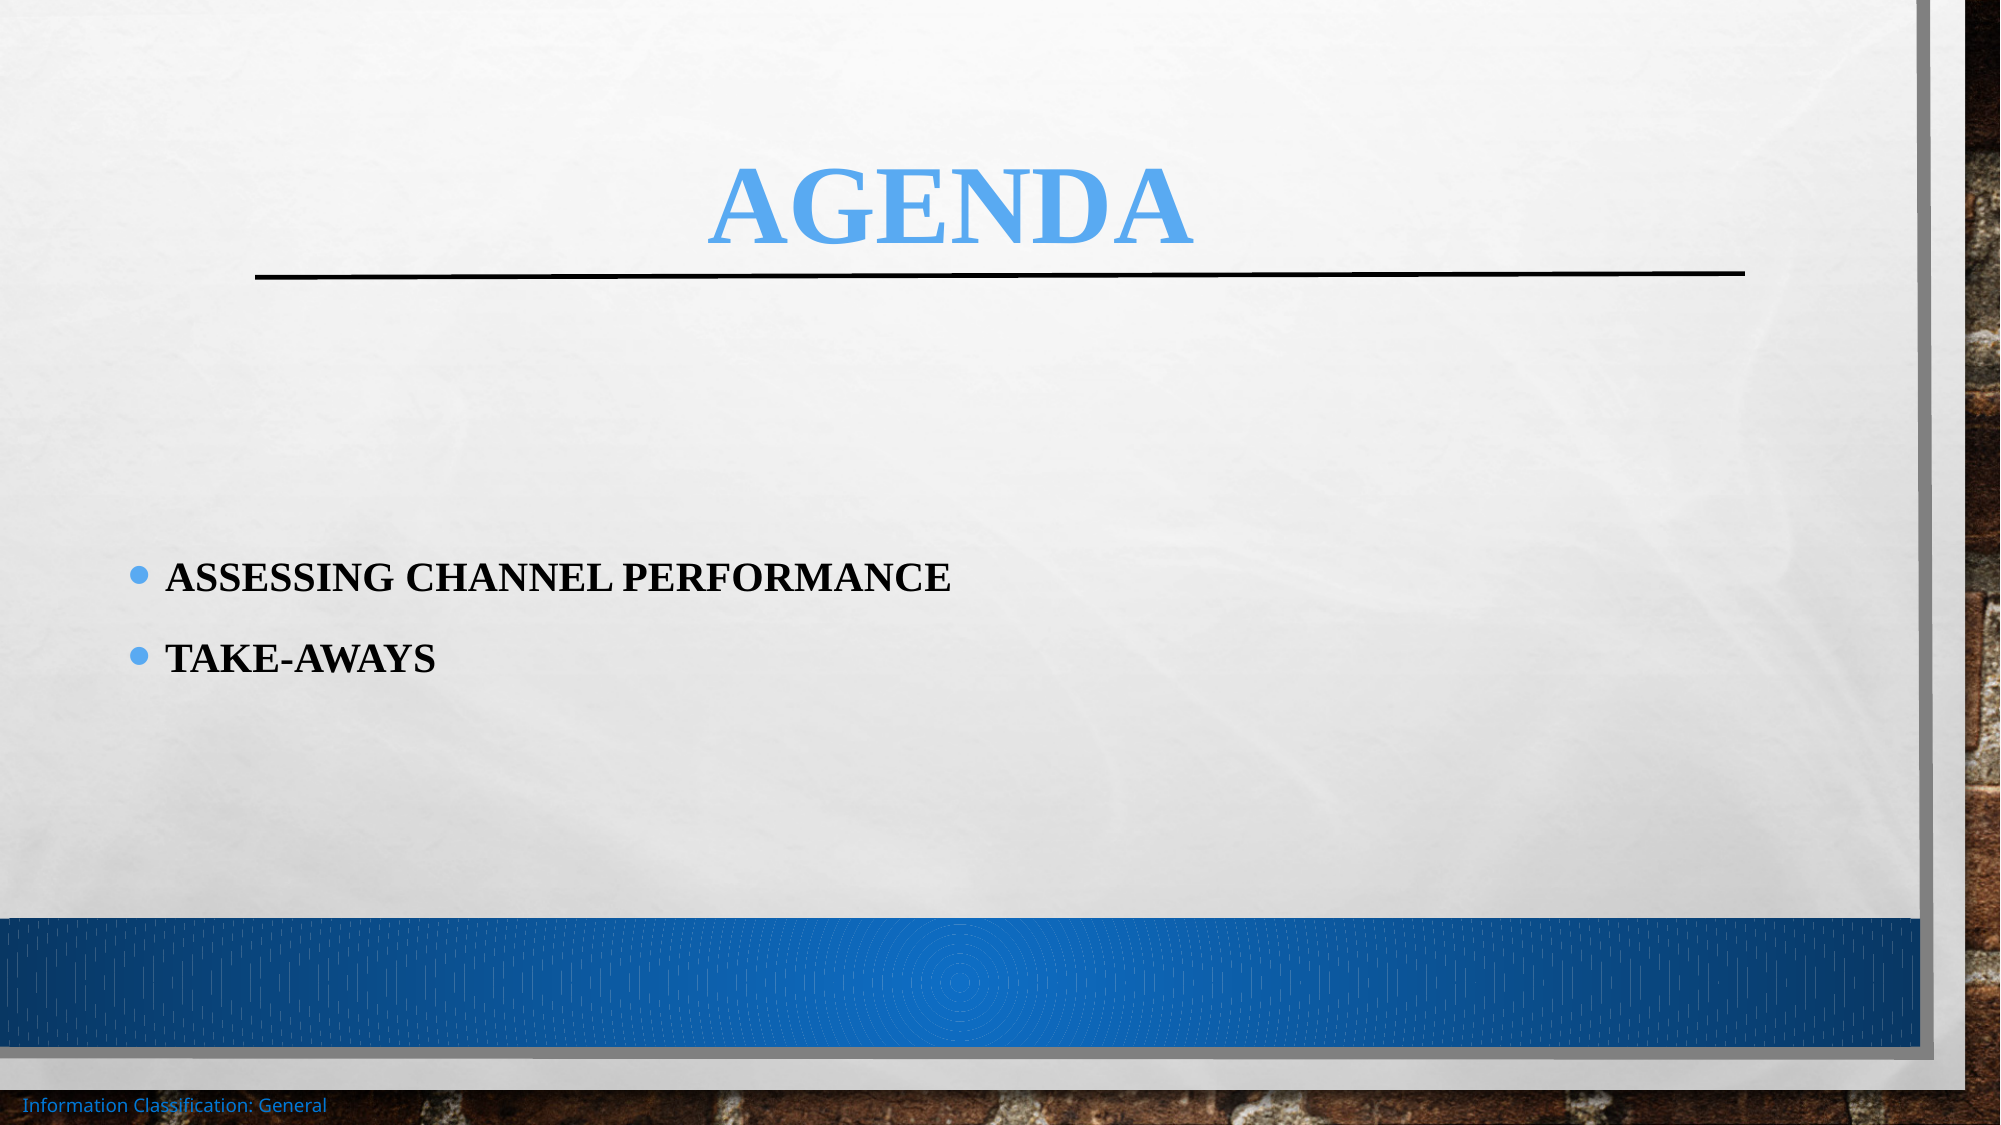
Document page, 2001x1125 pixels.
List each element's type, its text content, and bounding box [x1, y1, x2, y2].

title Agenda [112, 112, 1818, 302]
list Assessing channel performance Take-aways [112, 338, 1818, 882]
picture [0, 0, 2000, 1125]
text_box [254, 273, 1746, 278]
